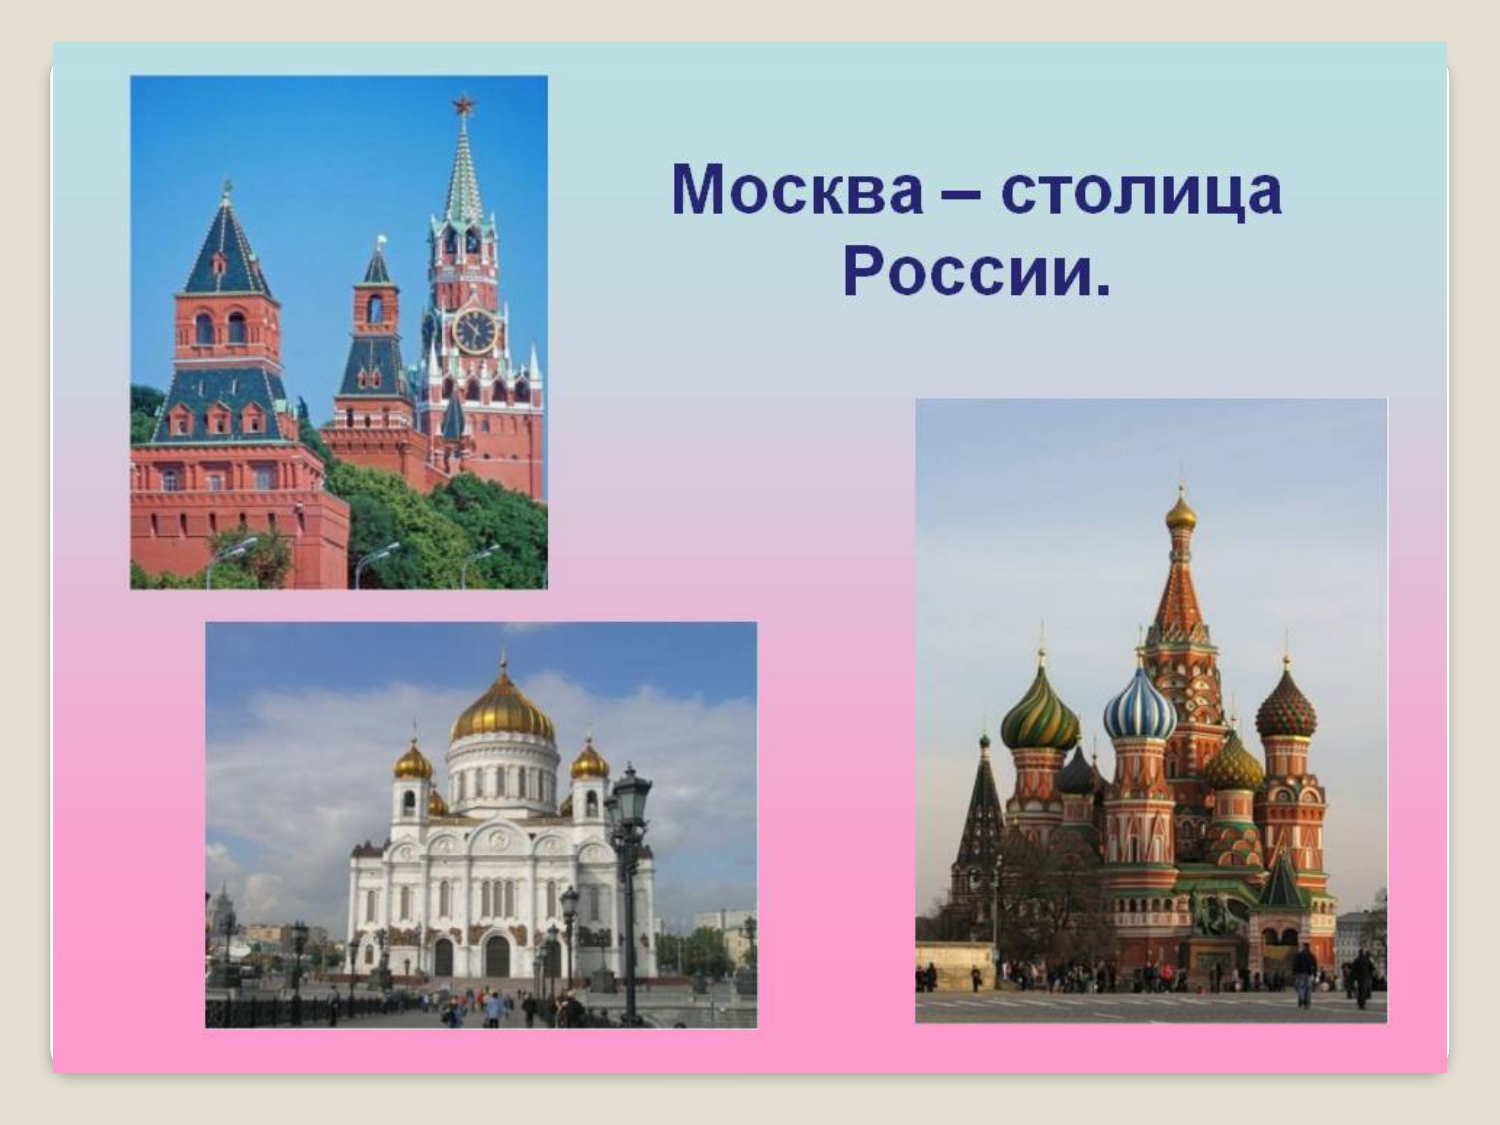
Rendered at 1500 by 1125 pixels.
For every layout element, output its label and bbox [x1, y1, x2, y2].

picture [52, 42, 1448, 1073]
